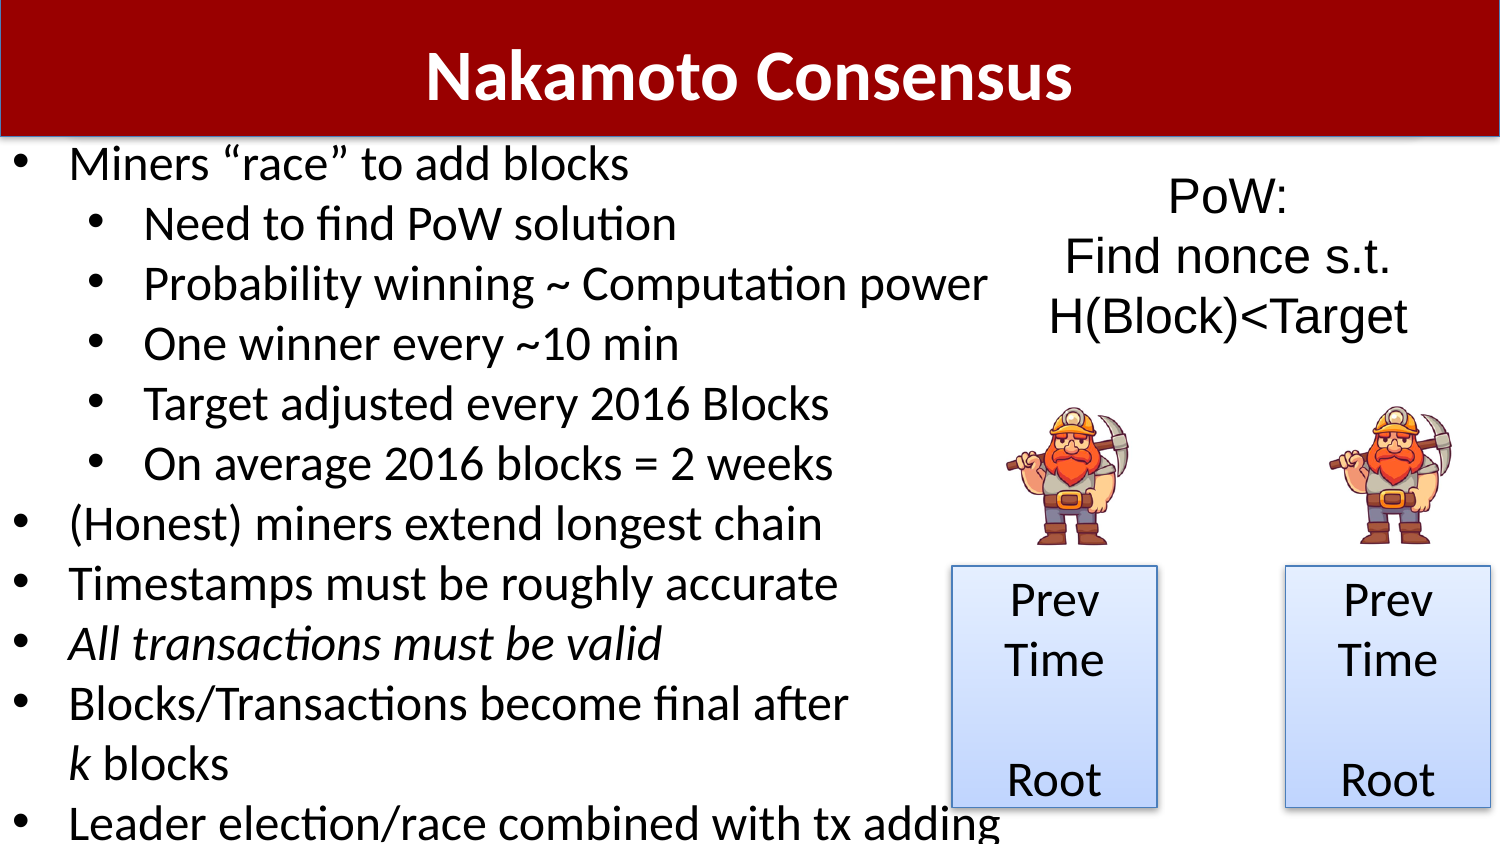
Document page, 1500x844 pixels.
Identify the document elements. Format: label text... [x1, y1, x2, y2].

picture [1307, 392, 1473, 558]
text_box Prev Time Root [1285, 565, 1491, 808]
text_box PoW: Find nonce s.t. H(Block)<Target [1034, 156, 1482, 411]
text_box Miners “race” to add blocks Need to find PoW solution Probability winning ~ Computation power One winner every ~10 min Target adjusted every 2016 Blocks On average 2016 blocks = 2 weeks (Honest) miners extend longest chain Timestamps must be roughly accurate All transactions must be valid Blocks/Transactions become final after k blocks Leader election/race combined with tx adding [0, 122, 1034, 844]
title Nakamoto Consensus [75, 20, 1425, 123]
picture [984, 393, 1150, 560]
text_box Prev Time Root [1034, 565, 1158, 808]
